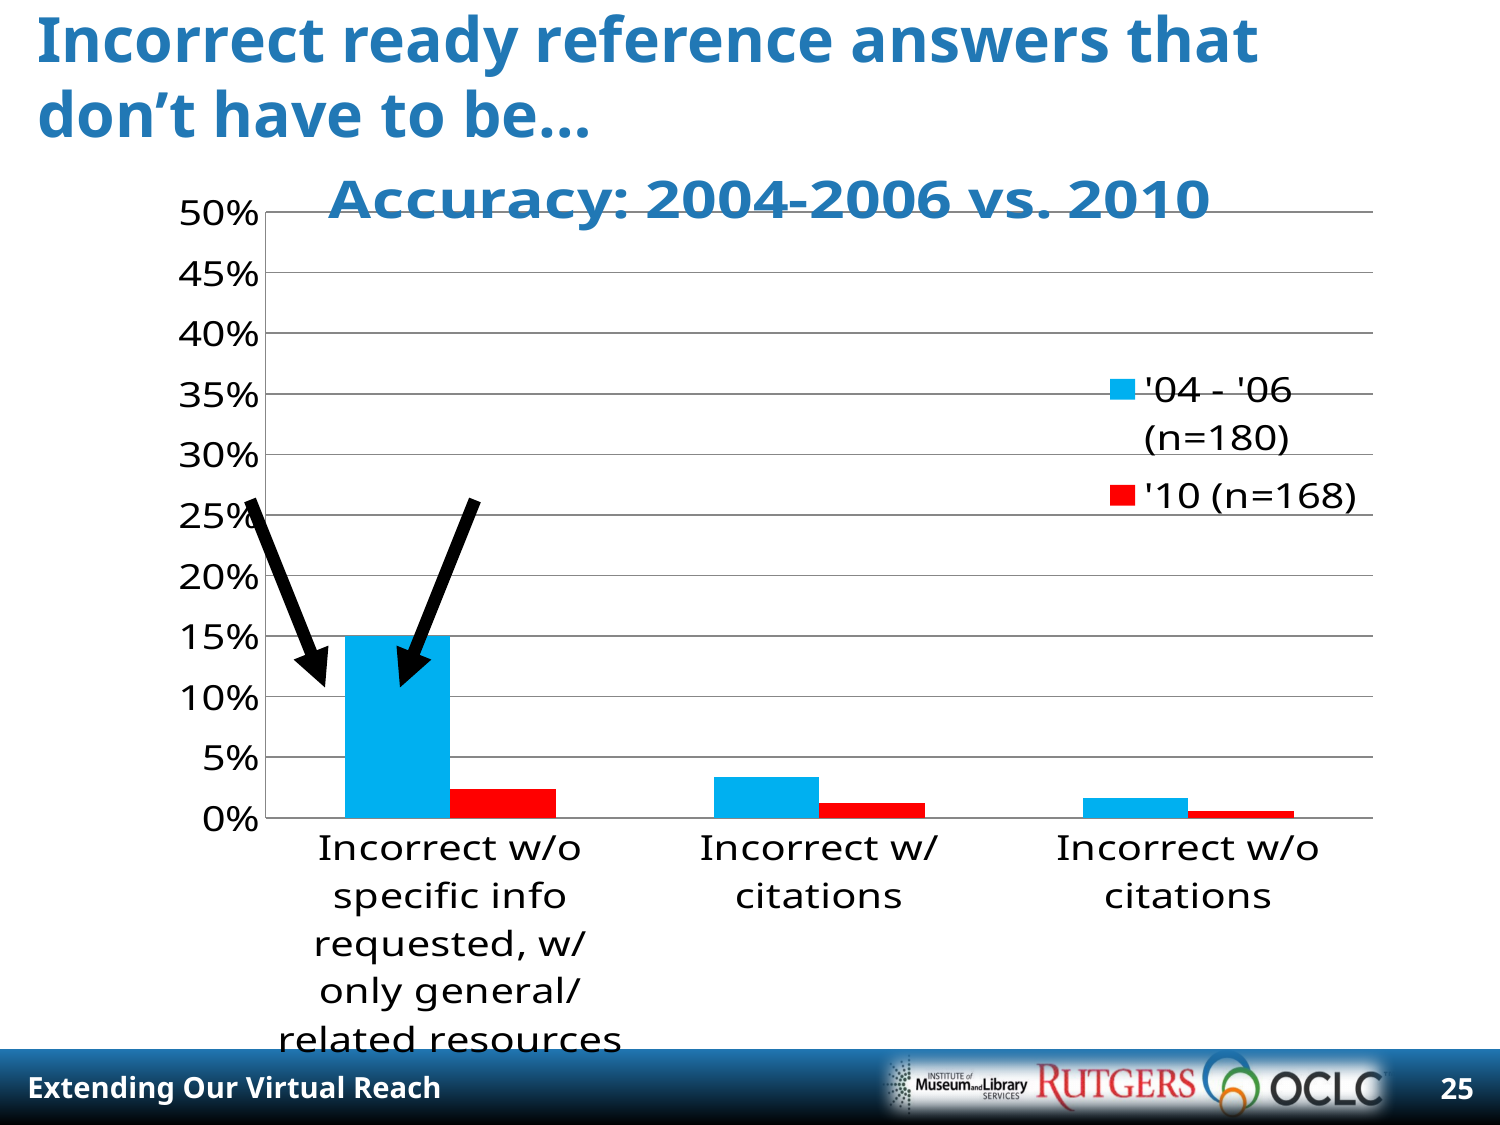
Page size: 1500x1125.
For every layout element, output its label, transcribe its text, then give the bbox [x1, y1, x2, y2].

picture [887, 1063, 1385, 1116]
title Incorrect ready reference answers that don’t have to be… [36, 0, 1388, 151]
chart [124, 124, 1418, 1063]
